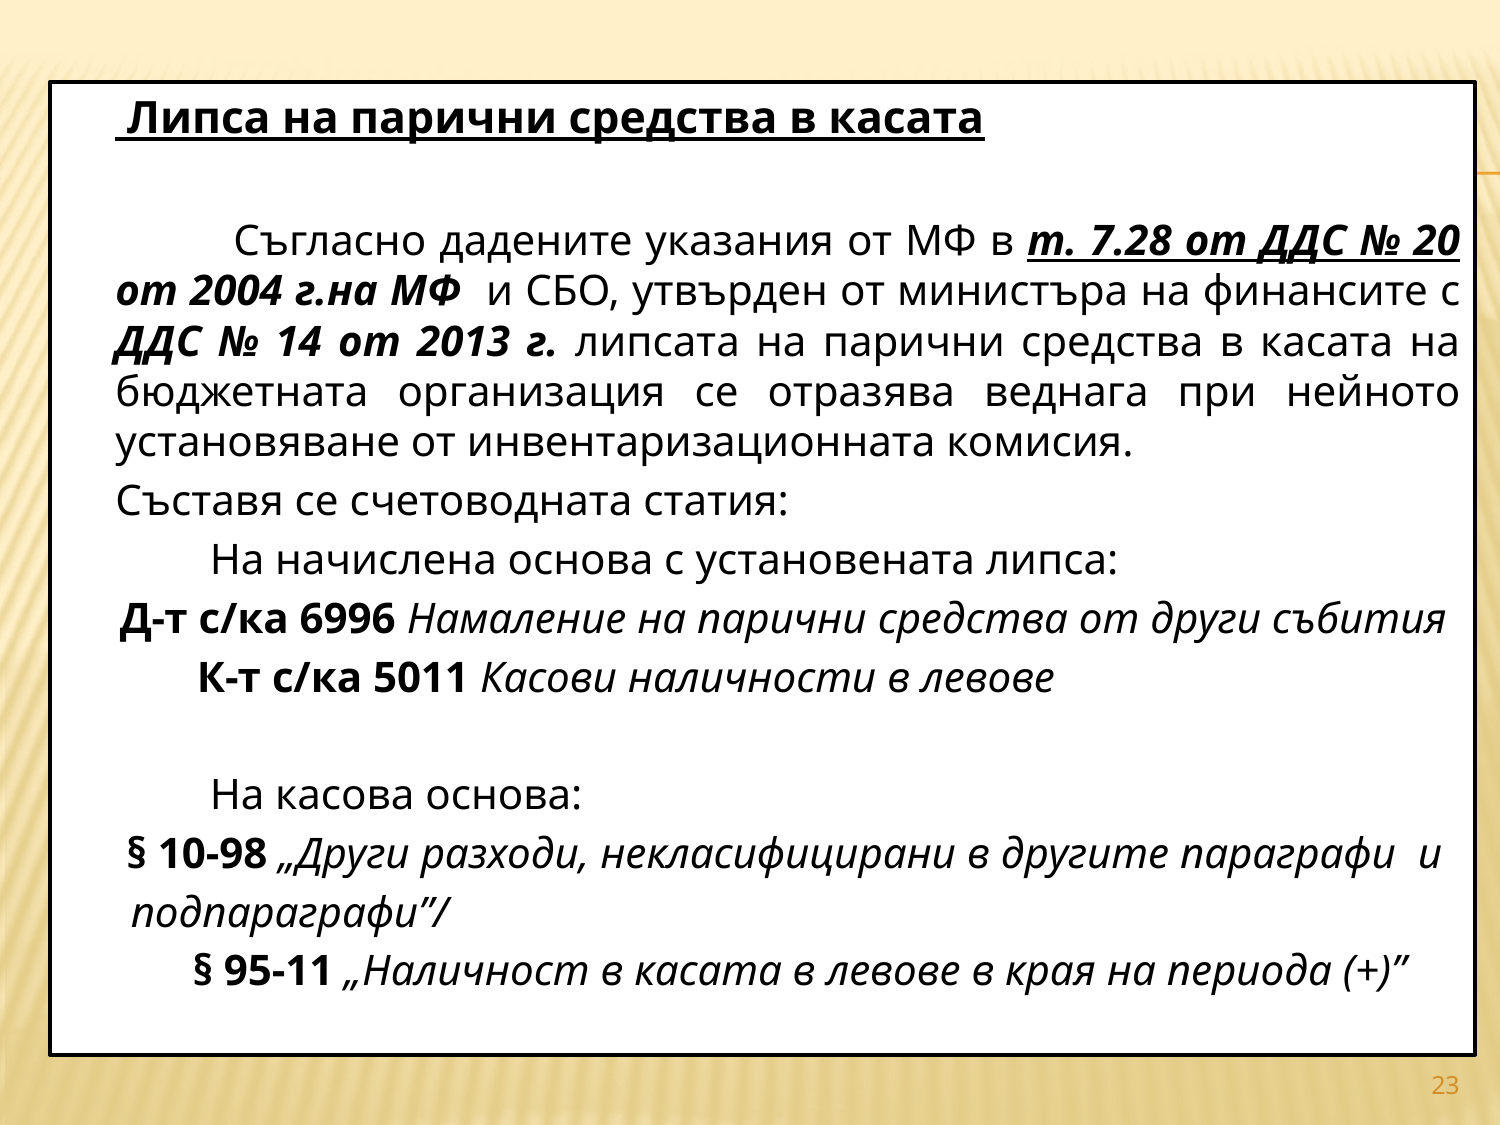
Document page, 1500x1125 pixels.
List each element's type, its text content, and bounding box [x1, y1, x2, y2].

list Липса на парични средства в касата Съгласно дадените указания от МФ в т. 7.28 от ДДС № 20 от 2004 г.на МФ и СБО, утвърден от министъра на финансите с ДДС № 14 от 2013 г. липсата на парични средства в касата на бюджетната организация се отразява веднага при нейното установяване от инвентаризационната комисия. Съставя се счетоводната статия: На начислена основа с установената липса: Д-т с/ка 6996 Намаление на парични средства от други събития К-т с/ка 5011 Касови наличности в левове На касова основа: § 10-98 „Други разходи, некласифицирани в другите параграфи и подпараграфи”/ § 95-11 „Наличност в касата в левове в края на периода (+)” [48, 80, 1477, 1057]
slide_number 23 [1350, 1061, 1475, 1103]
